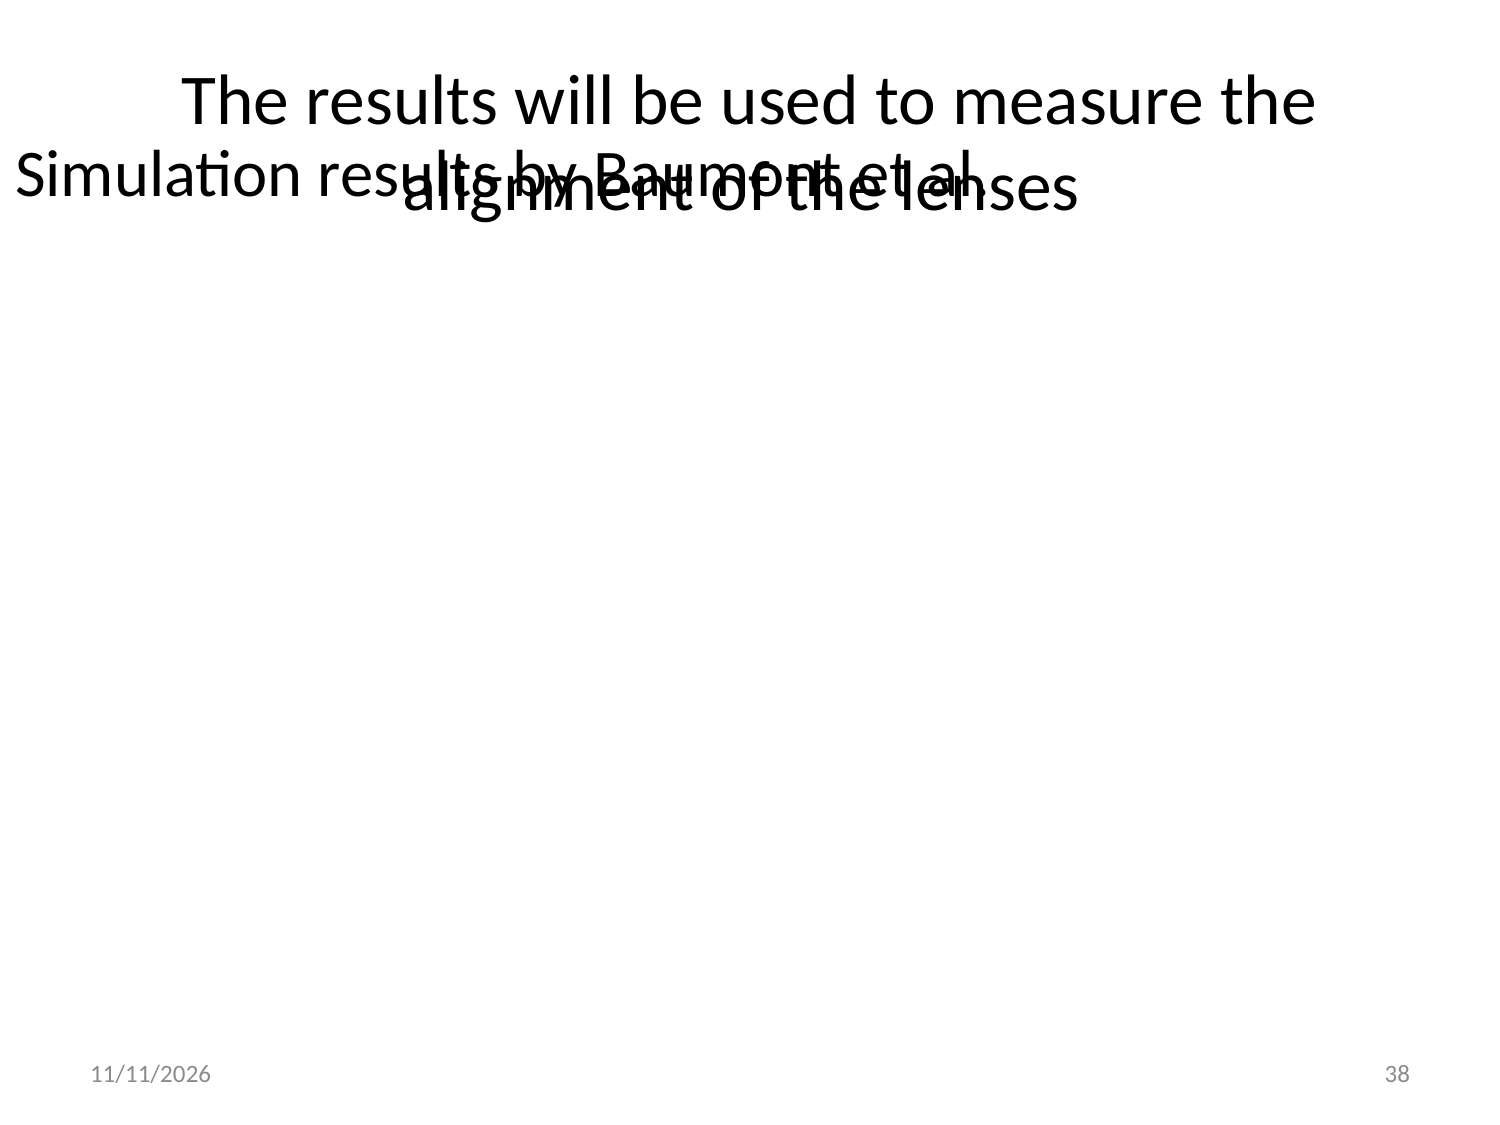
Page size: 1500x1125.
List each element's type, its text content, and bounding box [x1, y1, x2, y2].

slide_number 38 [1074, 1042, 1425, 1103]
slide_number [75, 1042, 425, 1103]
title The results will be used to measure the alignment of the lenses [75, 45, 1425, 122]
list Simulation results by Baumont et al. [0, 122, 1466, 650]
